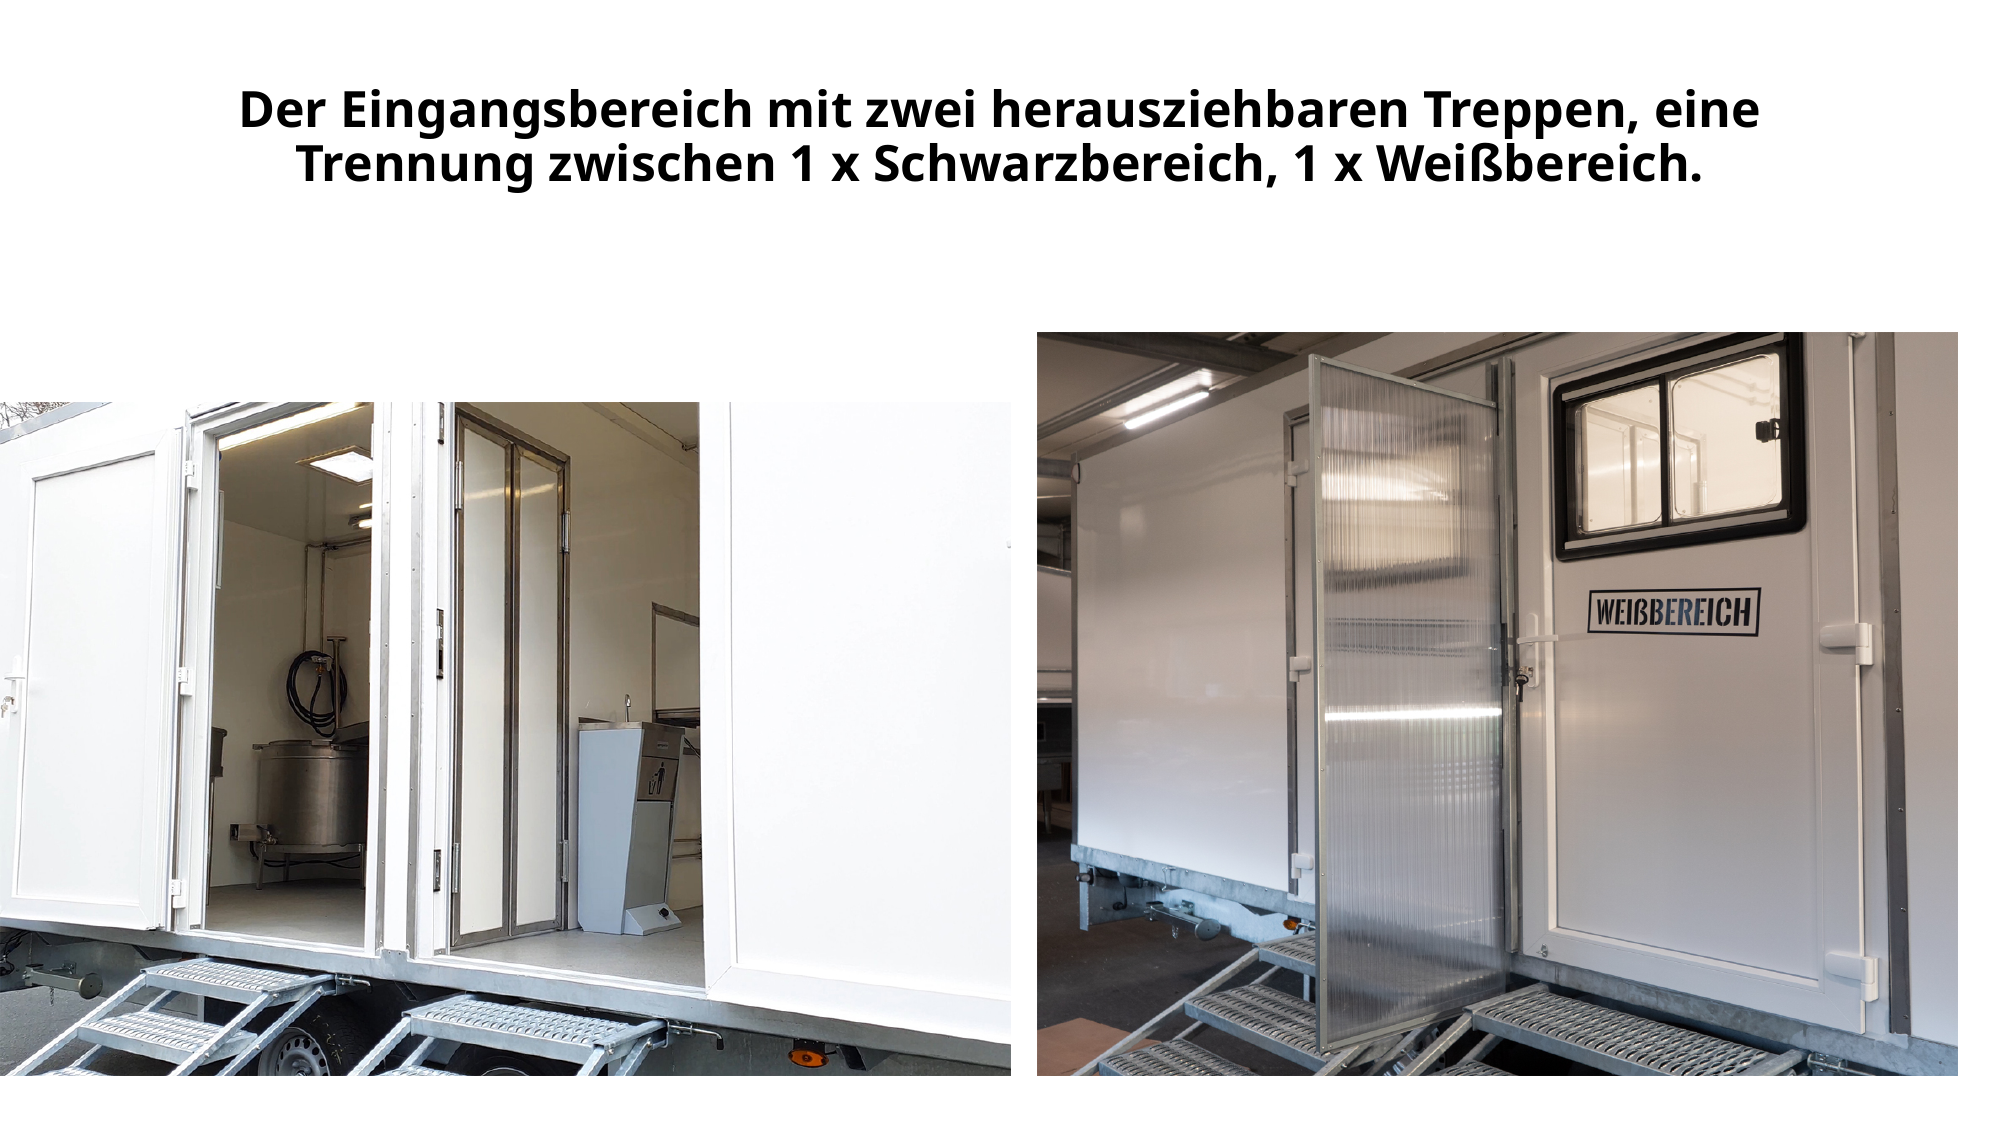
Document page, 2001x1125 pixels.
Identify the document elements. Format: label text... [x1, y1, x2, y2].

picture [1037, 332, 1958, 1076]
title Der Eingangsbereich mit zwei herausziehbaren Treppen, eine Trennung zwischen 1 x Schwarzbereich, 1 x Weißbereich. [137, 59, 1863, 278]
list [0, 402, 1011, 1076]
